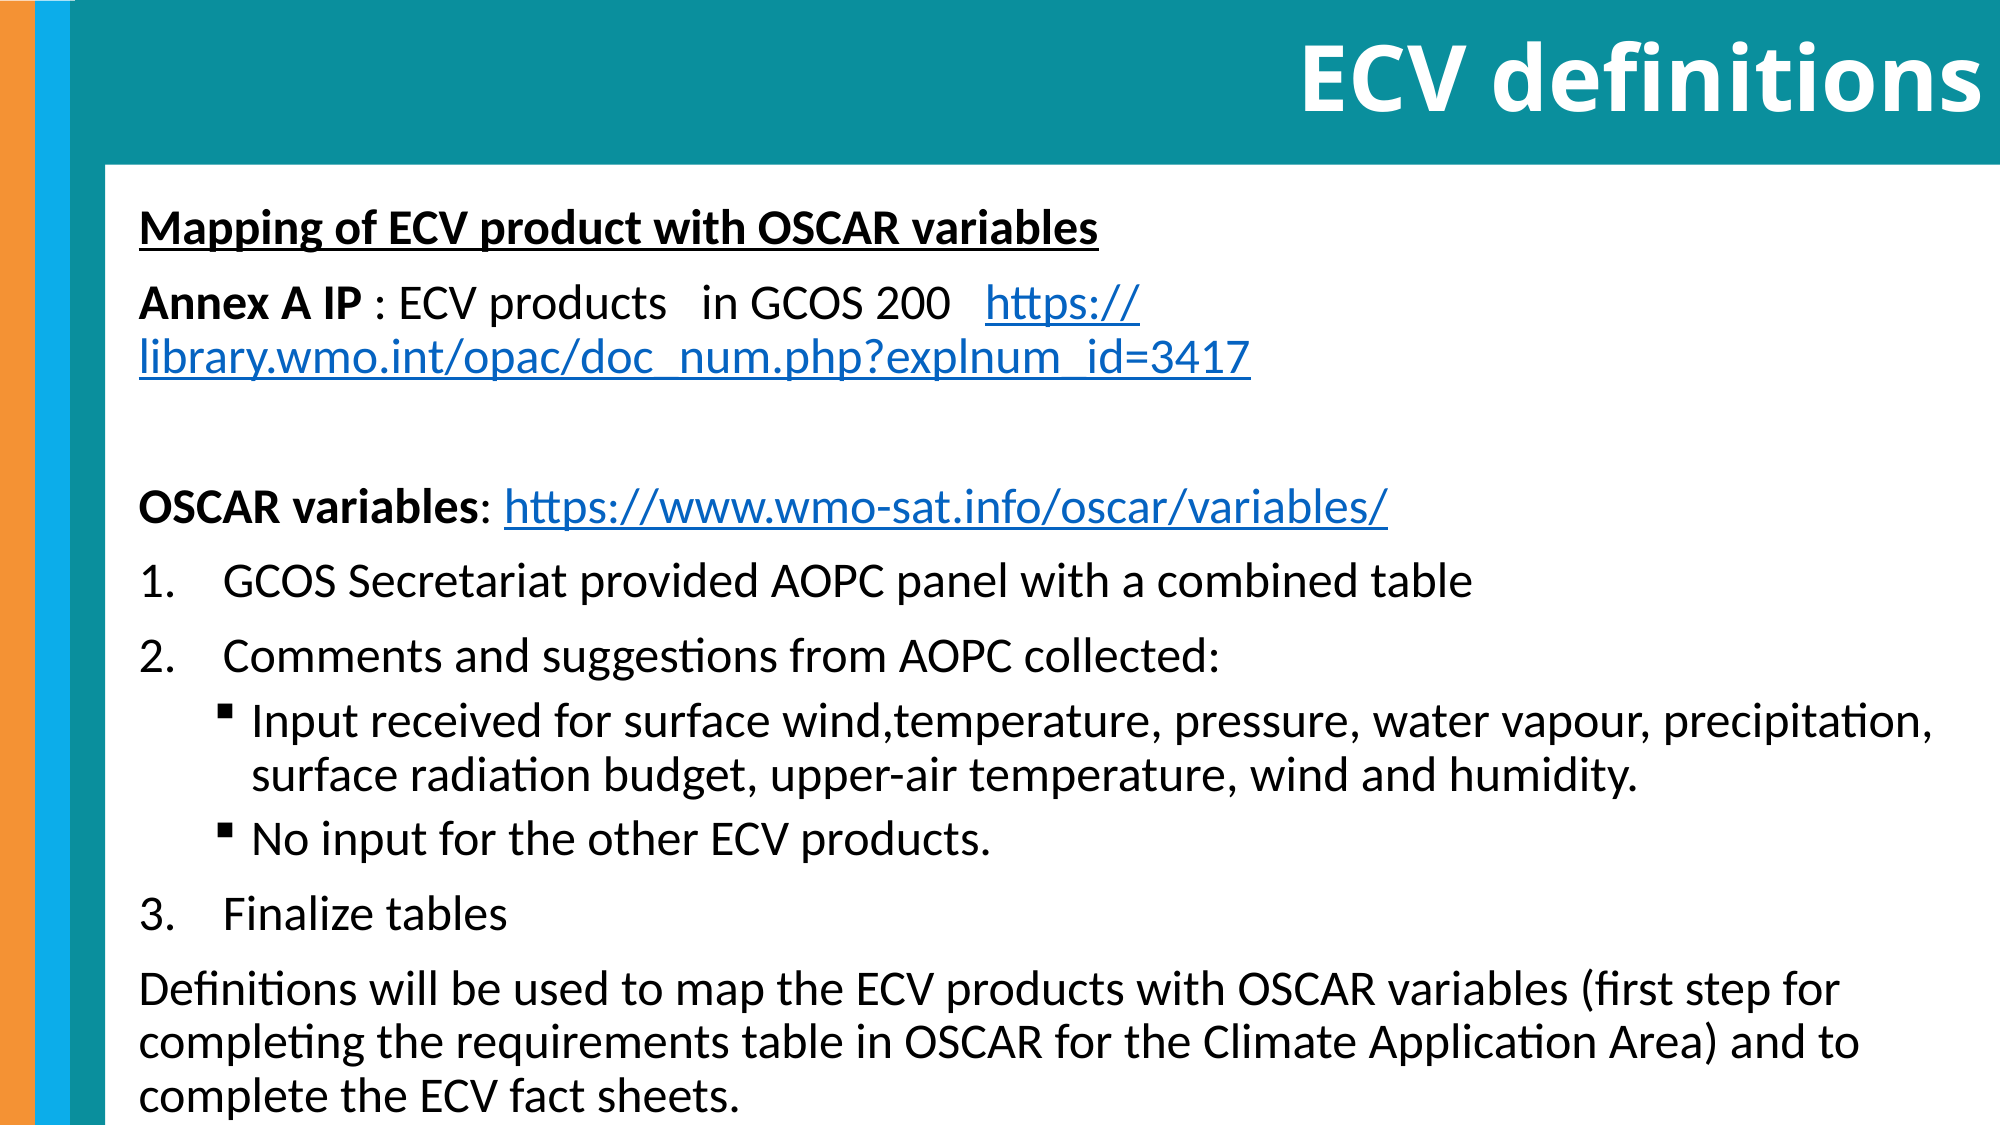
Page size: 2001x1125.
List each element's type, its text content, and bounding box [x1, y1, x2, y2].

list Mapping of ECV product with OSCAR variables Annex A IP : ECV products in GCOS 200 https://library.wmo.int/opac/doc_num.php?explnum_id=3417 OSCAR variables: https://www.wmo-sat.info/oscar/variables/ GCOS Secretariat provided AOPC panel with a combined table Comments and suggestions from AOPC collected: Input received for surface wind,temperature, pressure, water vapour, precipitation, surface radiation budget, upper-air temperature, wind and humidity. No input for the other ECV products. Finalize tables Definitions will be used to map the ECV products with OSCAR variables (first step for completing the requirements table in OSCAR for the Climate Application Area) and to complete the ECV fact sheets. [123, 193, 1953, 1098]
title ECV definitions [75, 0, 2000, 165]
